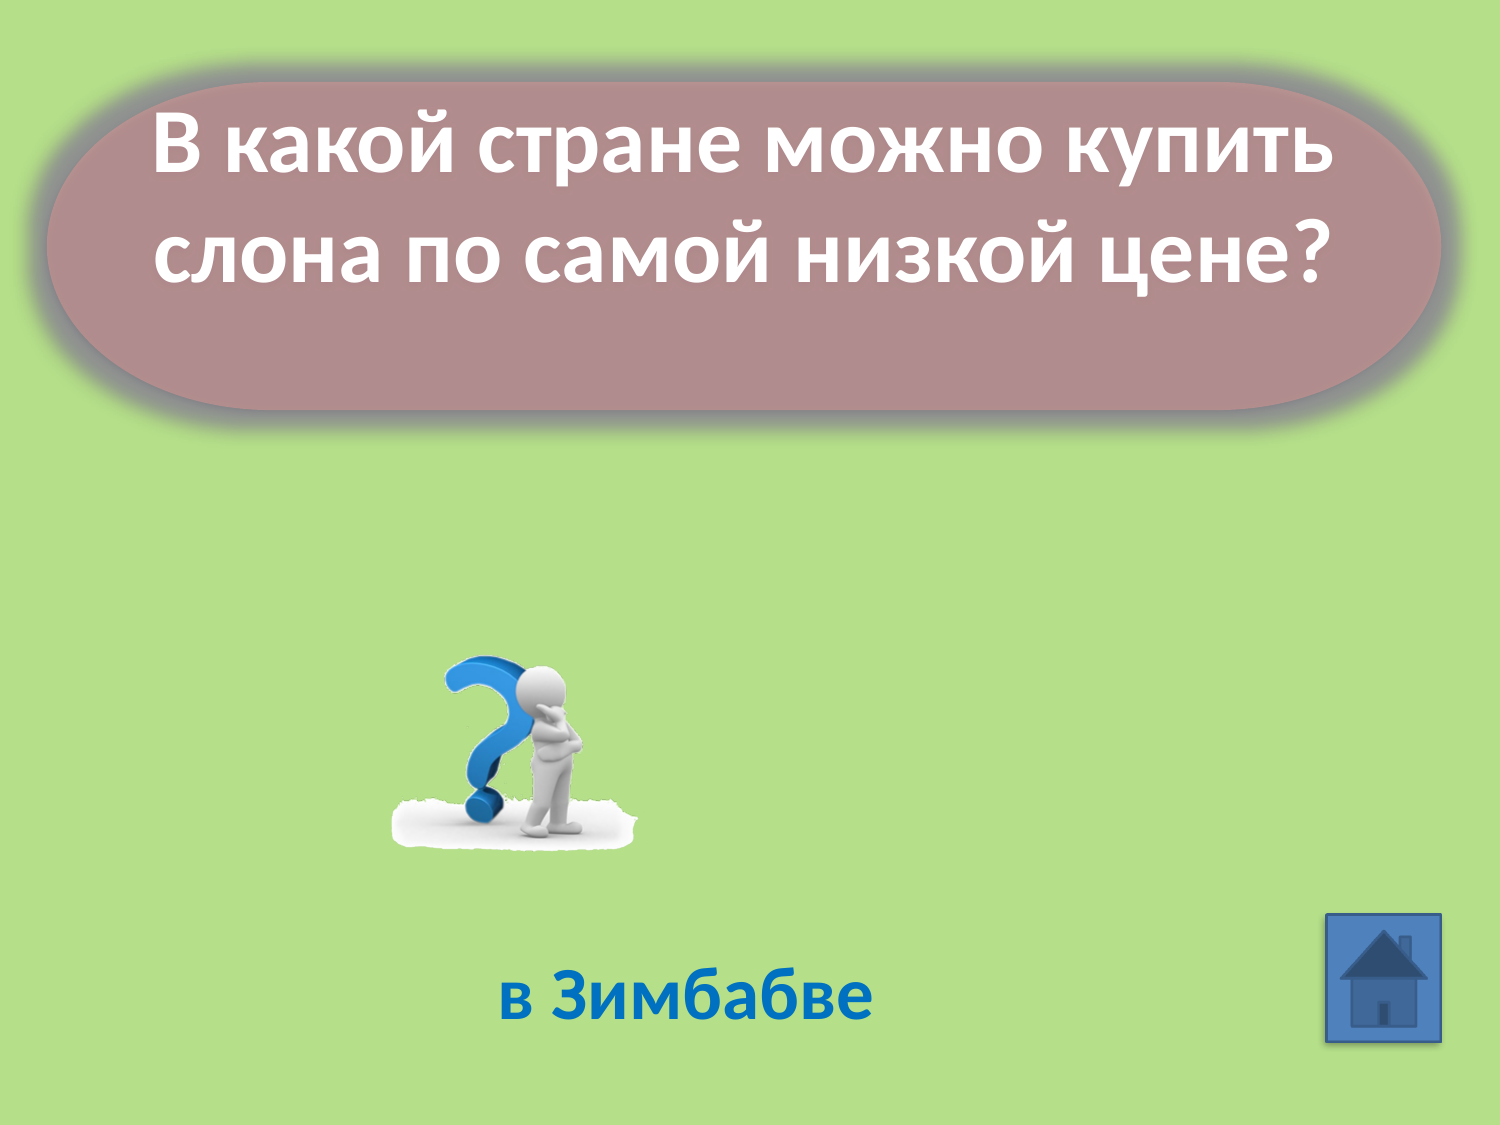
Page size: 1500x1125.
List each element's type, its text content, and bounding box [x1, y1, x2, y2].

picture [379, 597, 648, 866]
text_box в Зимбабве [46, 936, 1318, 1042]
picture [1324, 913, 1442, 1044]
text_box В какой стране можно купить слона по самой низкой цене? [46, 81, 1442, 411]
